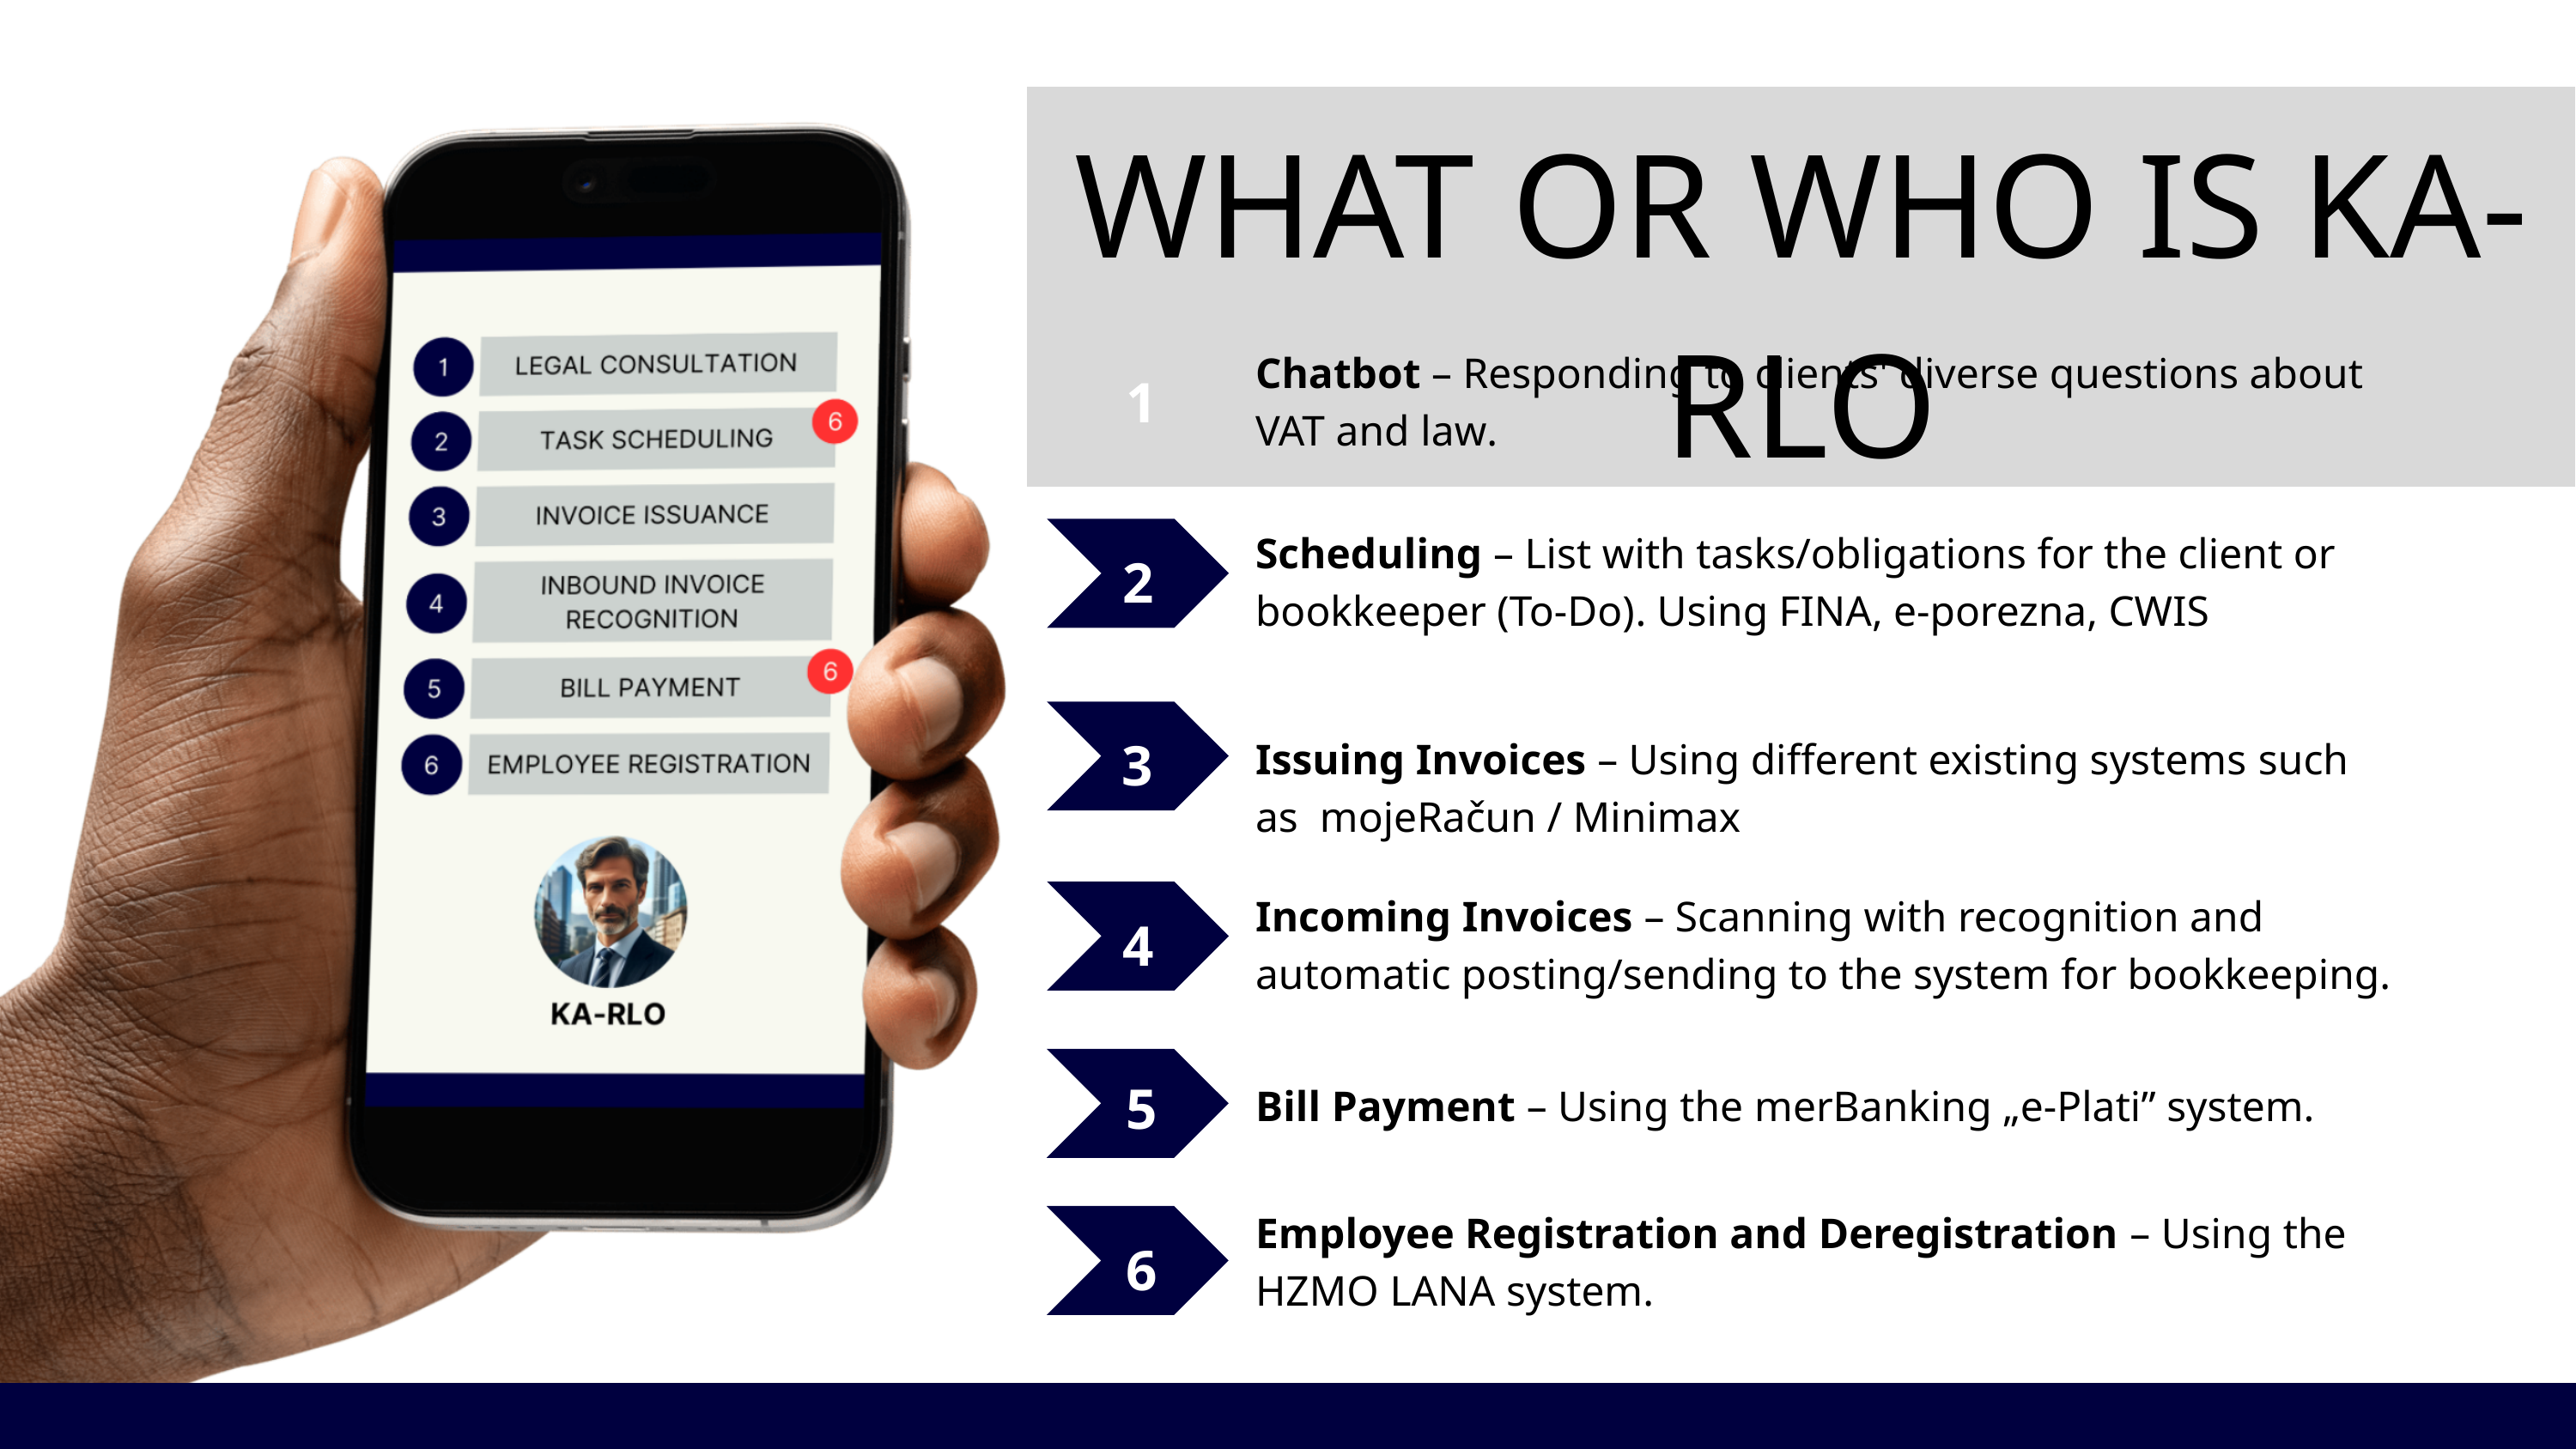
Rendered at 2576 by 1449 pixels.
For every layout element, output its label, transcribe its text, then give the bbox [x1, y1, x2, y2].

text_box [1046, 700, 1230, 811]
picture [0, 112, 1024, 1383]
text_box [0, 1383, 2576, 1449]
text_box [1046, 1048, 1229, 1158]
text_box Incoming Invoices – Scanning with recognition and automatic posting/sending to the system for bookkeeping. [1255, 882, 2396, 997]
text_box Scheduling – List with tasks/obligations for the client or bookkeeper (To-Do). Using FINA, e-porezna, CWIS [1255, 518, 2396, 635]
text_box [1047, 881, 1230, 991]
text_box Issuing Invoices – Using different existing systems such as mojeRačun / Minimax [1255, 724, 2396, 841]
text_box Bill Payment – Using the merBanking „e-Plati” system. [1255, 1072, 2396, 1131]
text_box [1046, 338, 1229, 448]
text_box Employee Registration and Deregistration – Using the HZMO LANA system. [1255, 1199, 2396, 1315]
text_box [1047, 518, 1230, 628]
text_box WHAT OR WHO IS KA-RLO [1026, 86, 2576, 488]
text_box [1046, 1205, 1229, 1316]
text_box Chatbot – Responding to clients' diverse questions about VAT and law. [1255, 339, 2396, 455]
